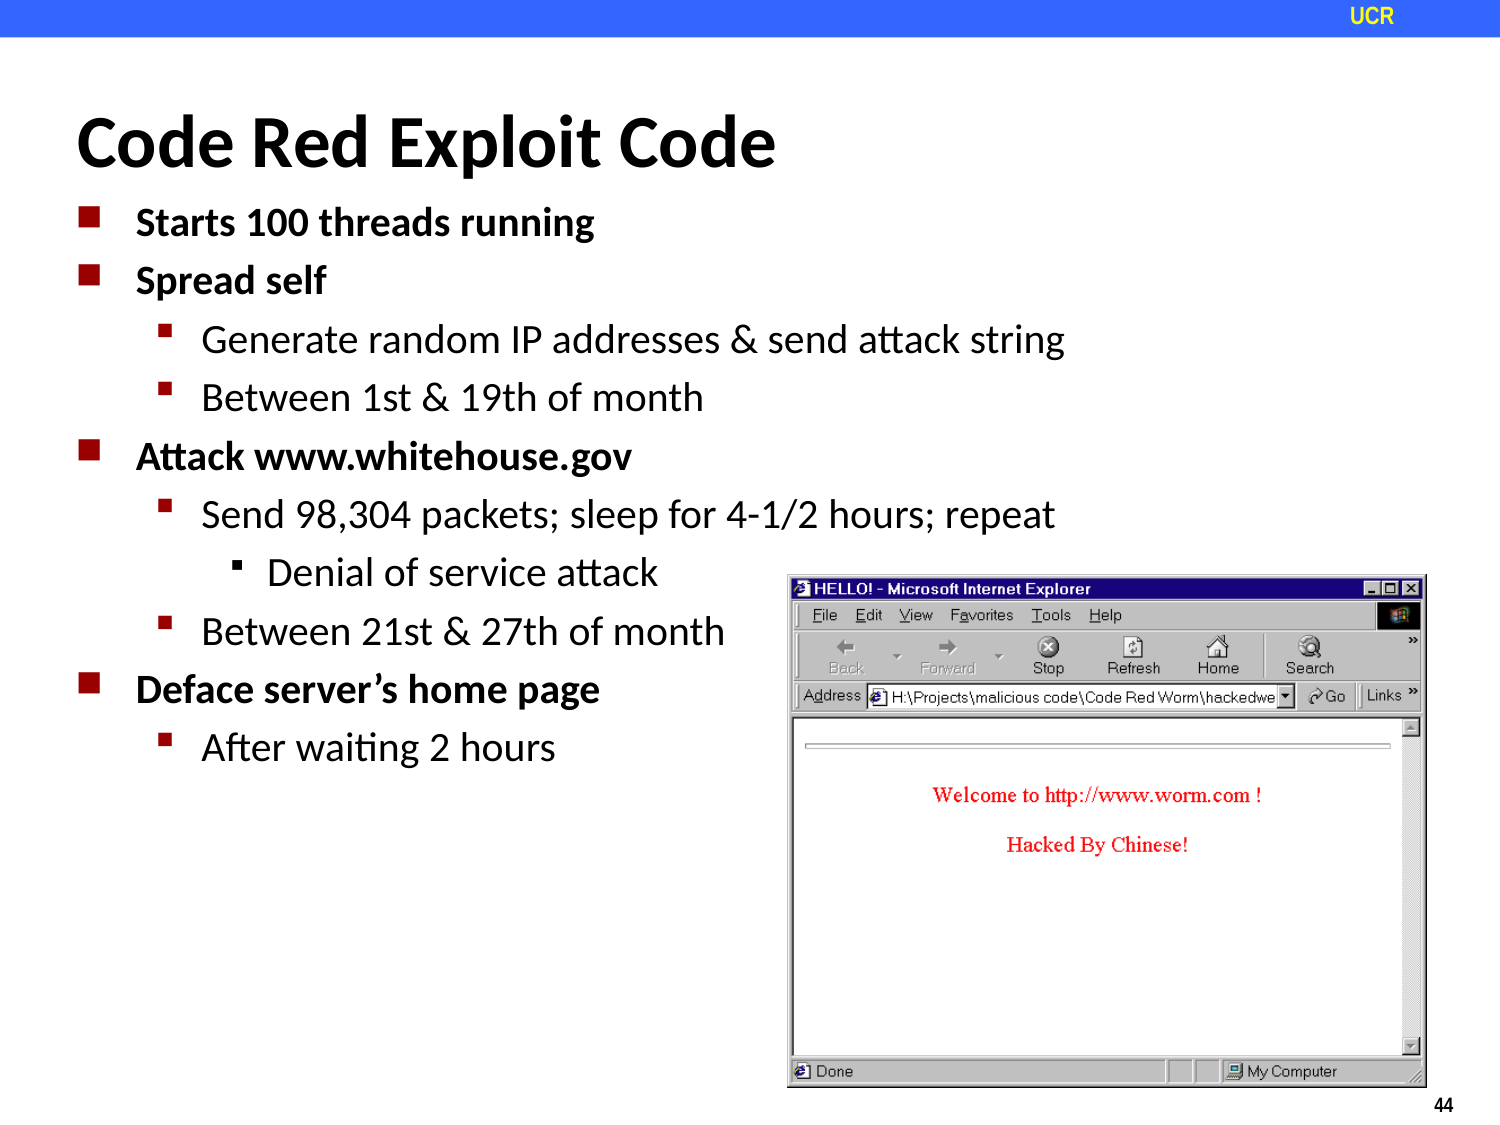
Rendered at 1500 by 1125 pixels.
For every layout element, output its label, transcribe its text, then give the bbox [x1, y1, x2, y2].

picture [787, 574, 1427, 1088]
title Code Red Exploit Code [61, 74, 1308, 201]
list Starts 100 threads running Spread self Generate random IP addresses & send attack string Between 1st & 19th of month Attack www.whitehouse.gov Send 98,304 packets; sleep for 4-1/2 hours; repeat Denial of service attack Between 21st & 27th of month Deface server’s home page After waiting 2 hours [64, 187, 1476, 1045]
